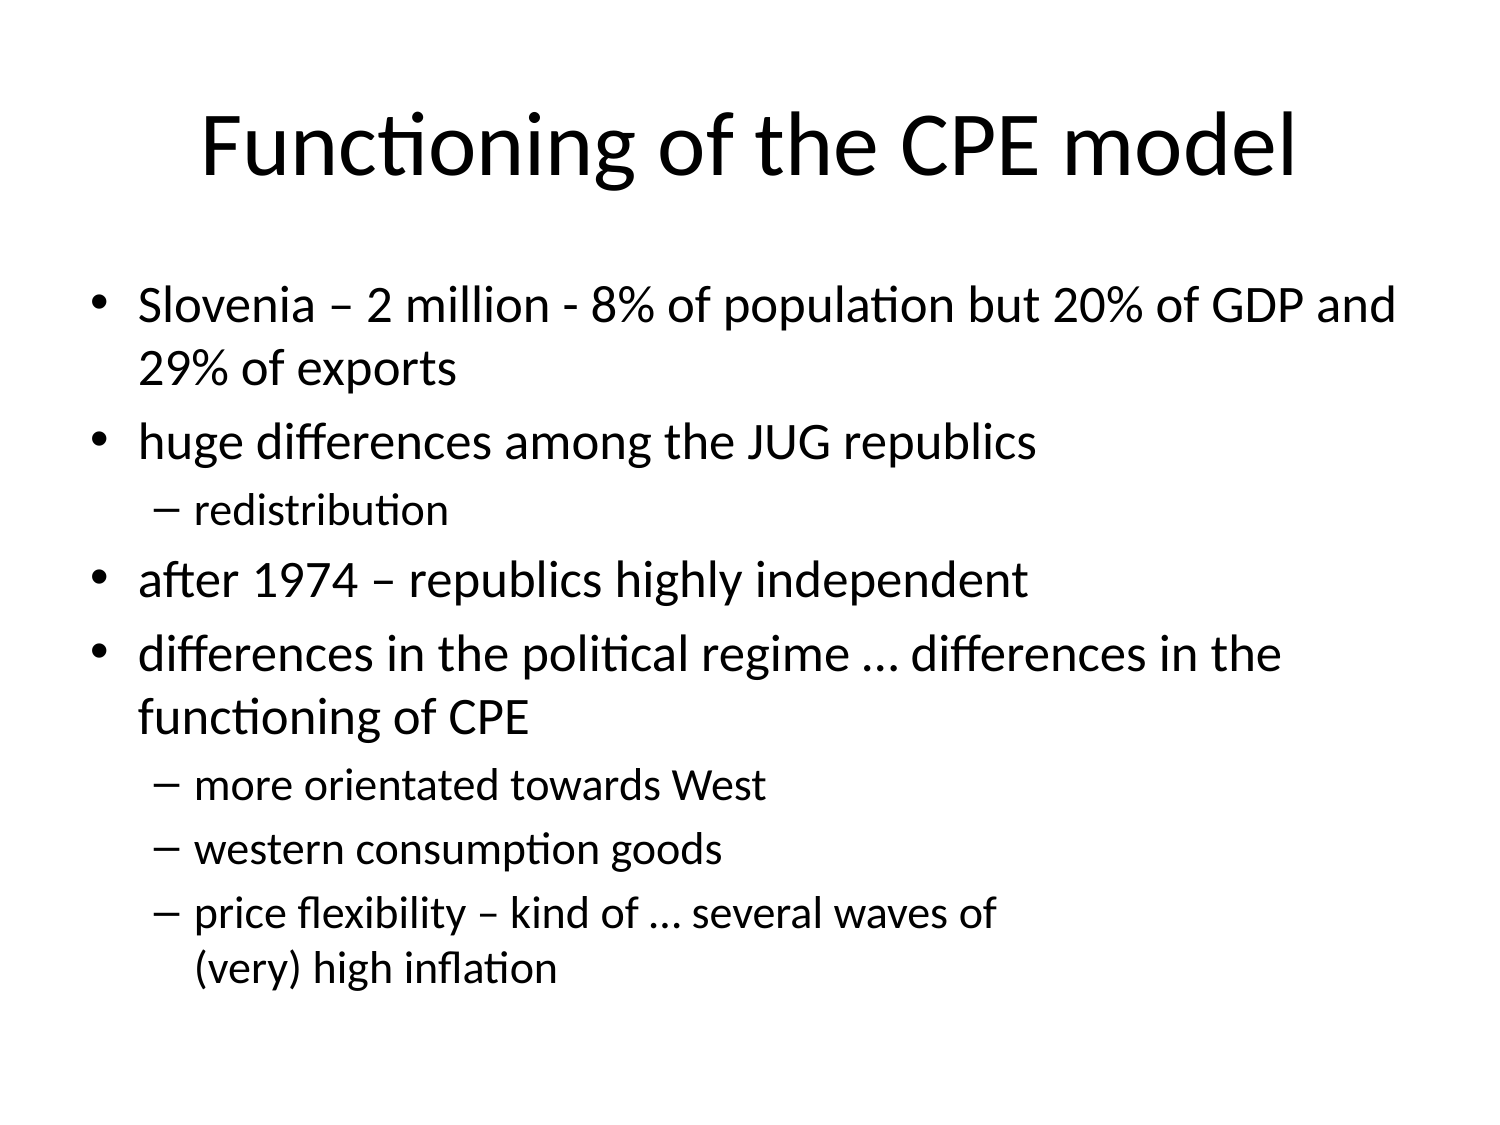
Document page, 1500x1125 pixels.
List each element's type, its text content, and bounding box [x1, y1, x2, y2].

list Slovenia – 2 million - 8% of population but 20% of GDP and 29% of exports huge differences among the JUG republics redistribution after 1974 – republics highly independent differences in the political regime … differences in the functioning of CPE more orientated towards West western consumption goods price flexibility – kind of … several waves of (very) high inflation [75, 262, 1425, 1005]
title Functioning of the CPE model [75, 45, 1425, 233]
